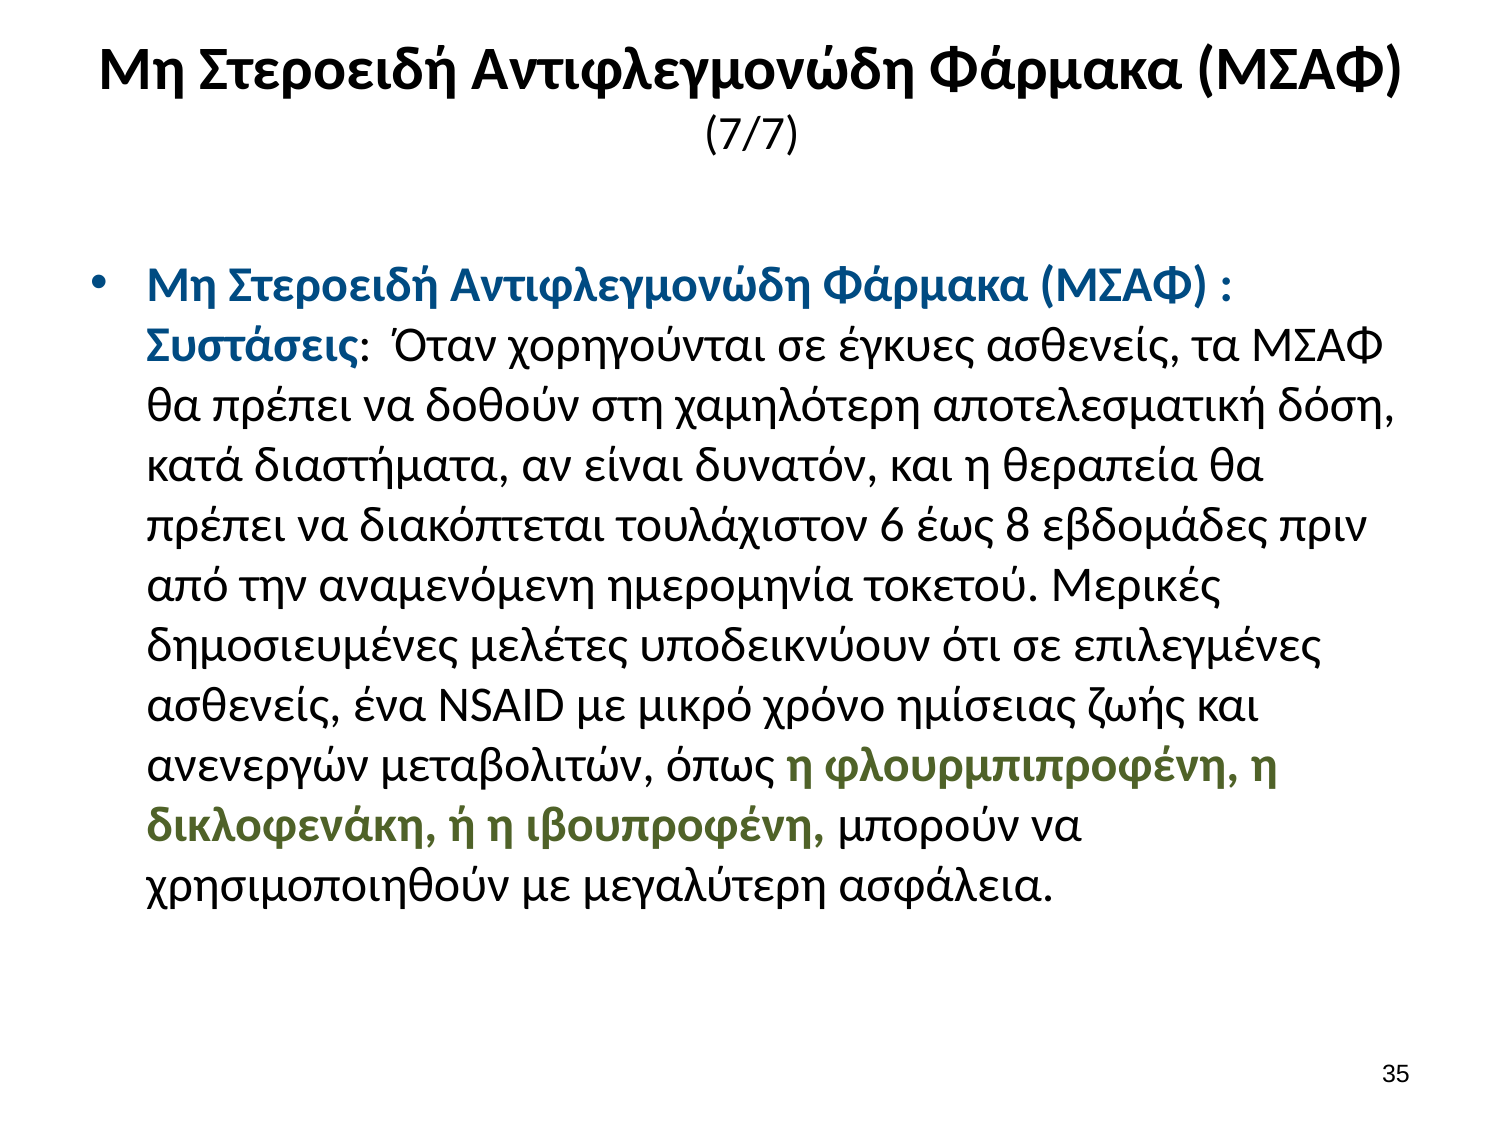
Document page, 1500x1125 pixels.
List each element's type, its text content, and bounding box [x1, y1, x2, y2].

slide_number 34 [1074, 1042, 1425, 1103]
title Μη Στεροειδή Αντιφλεγμονώδη Φάρμακα (ΜΣΑΦ) (7/7) [76, 19, 1427, 169]
list Μη Στεροειδή Αντιφλεγμονώδη Φάρμακα (ΜΣΑΦ) : Συστάσεις: Όταν χορηγούνται σε έγκυες ασθενείς, τα ΜΣΑΦ θα πρέπει να δοθούν στη χαμηλότερη αποτελεσματική δόση, κατά διαστήματα, αν είναι δυνατόν, και η θεραπεία θα πρέπει να διακόπτεται τουλάχιστον 6 έως 8 εβδομάδες πριν από την αναμενόμενη ημερομηνία τοκετού. Μερικές δημοσιευμένες μελέτες υποδεικνύουν ότι σε επιλεγμένες ασθενείς, ένα NSAID με μικρό χρόνο ημίσειας ζωής και ανενεργών μεταβολιτών, όπως η φλουρμπιπροφένη, η δικλοφενάκη, ή η ιβουπροφένη, μπορούν να χρησιμοποιηθούν με μεγαλύτερη ασφάλεια. [75, 243, 1425, 1024]
